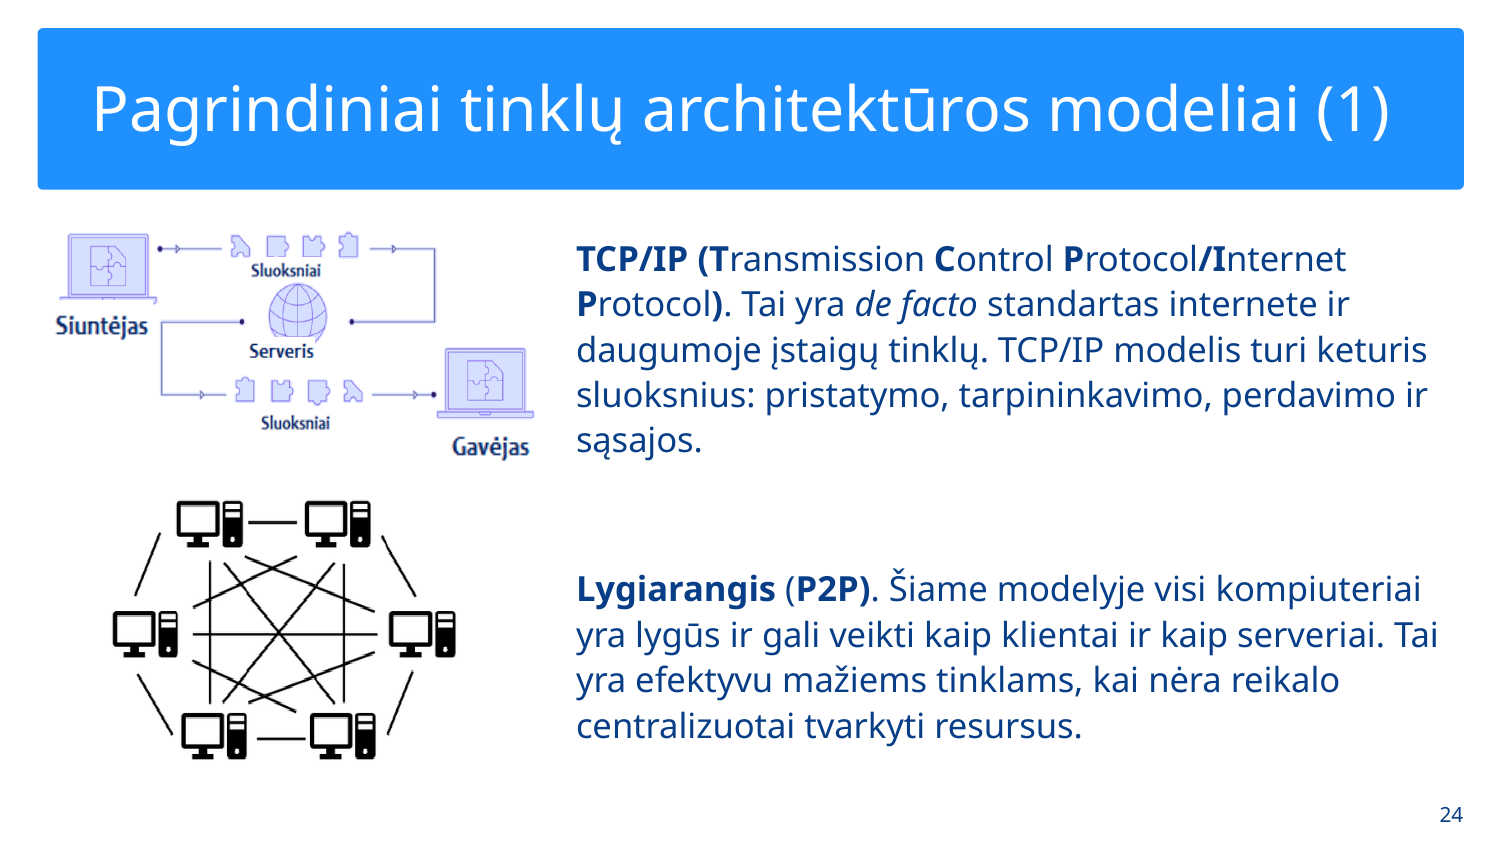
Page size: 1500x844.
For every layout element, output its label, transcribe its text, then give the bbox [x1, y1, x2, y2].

list TCP/IP (Transmission Control Protocol/Internet Protocol). Tai yra de facto standartas internete ir daugumoje įstaigų tinklų. TCP/IP modelis turi keturis sluoksnius: pristatymo, tarpininkavimo, perdavimo ir sąsajos. Lygiarangis (P2P). Šiame modelyje visi kompiuteriai yra lygūs ir gali veikti kaip klientai ir kaip serveriai. Tai yra efektyvu mažiems tinklams, kai nėra reikalo centralizuotai tvarkyti resursus. [561, 225, 1459, 754]
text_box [46, 226, 538, 482]
picture [106, 490, 457, 766]
slide_number ‹#› [1402, 793, 1500, 839]
title Pagrindiniai tinklų architektūros modeliai (1) [75, 29, 1425, 184]
